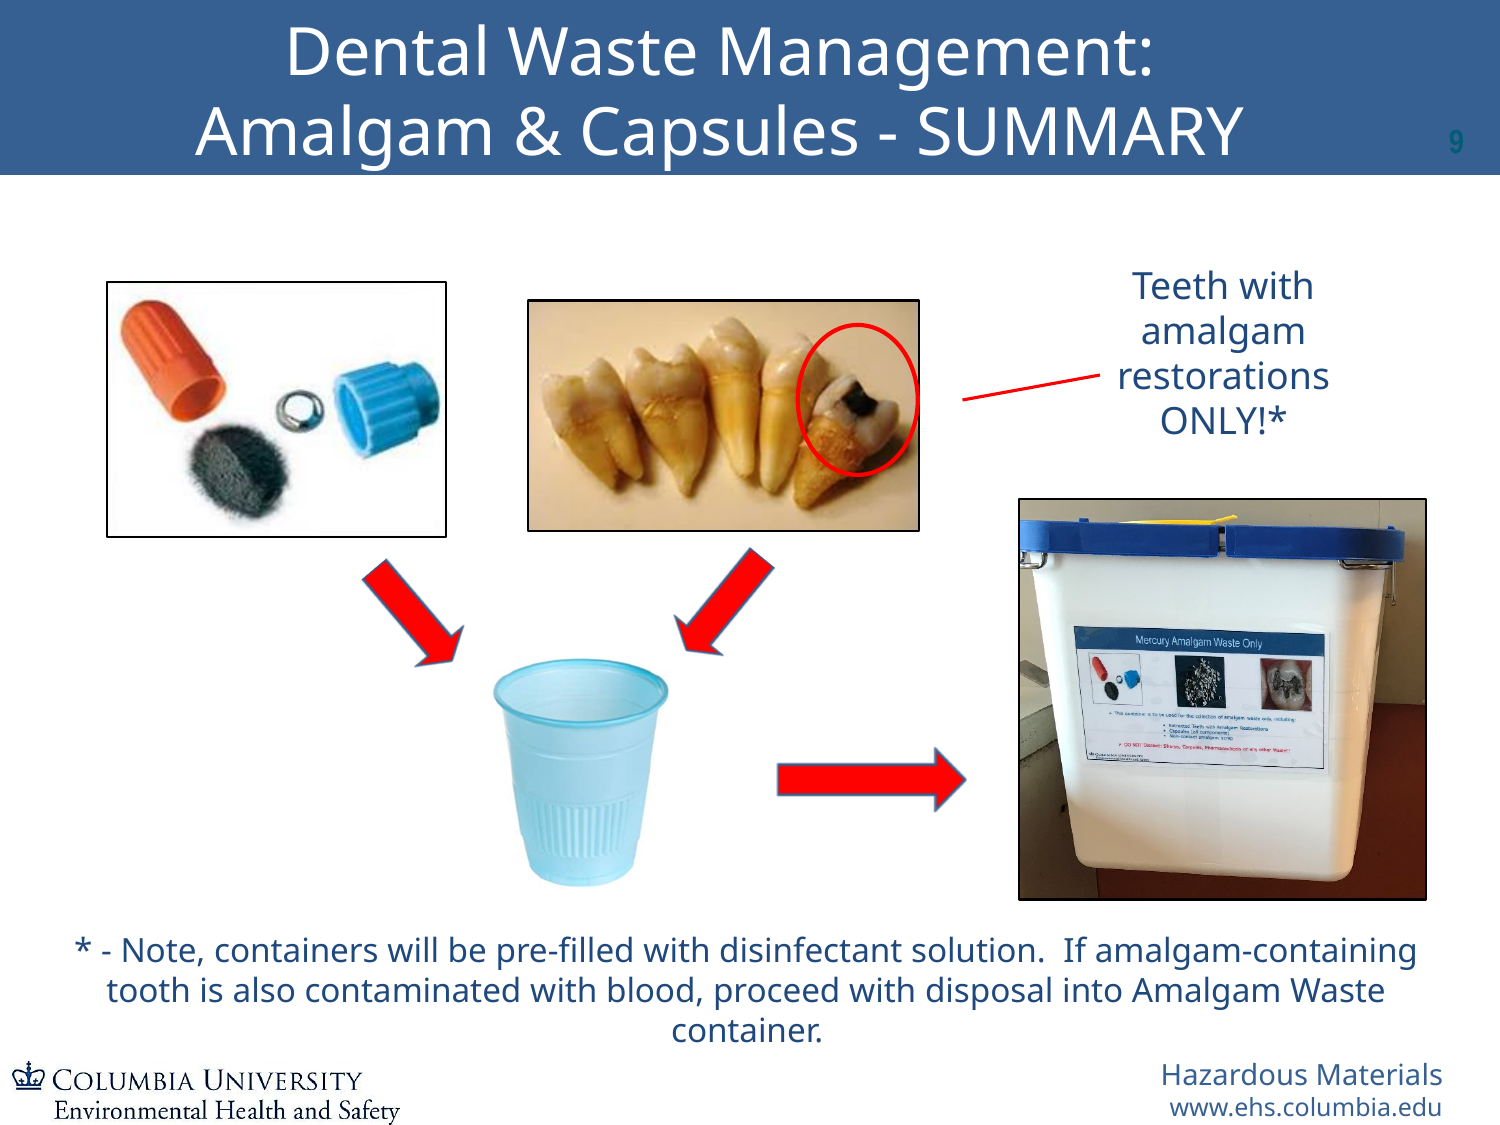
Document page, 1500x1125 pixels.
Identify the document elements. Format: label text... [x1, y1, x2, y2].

picture [662, 538, 787, 671]
picture [528, 301, 919, 531]
text_box * - Note, containers will be pre-filled with disinfectant solution. If amalgam-containing tooth is also contaminated with blood, proceed with disposal into Amalgam Waste container. [32, 921, 1463, 1057]
picture [492, 656, 670, 889]
picture [107, 282, 446, 537]
slide_number 9 [1434, 112, 1500, 173]
text_box Teeth with amalgam restorations ONLY!* [1067, 254, 1380, 450]
picture [12, 1061, 400, 1125]
text_box Dental Waste Management: Amalgam & Capsules - SUMMARY [32, 1, 1408, 177]
picture [777, 684, 966, 875]
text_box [962, 374, 1101, 401]
picture [1019, 500, 1426, 899]
picture [349, 549, 477, 682]
